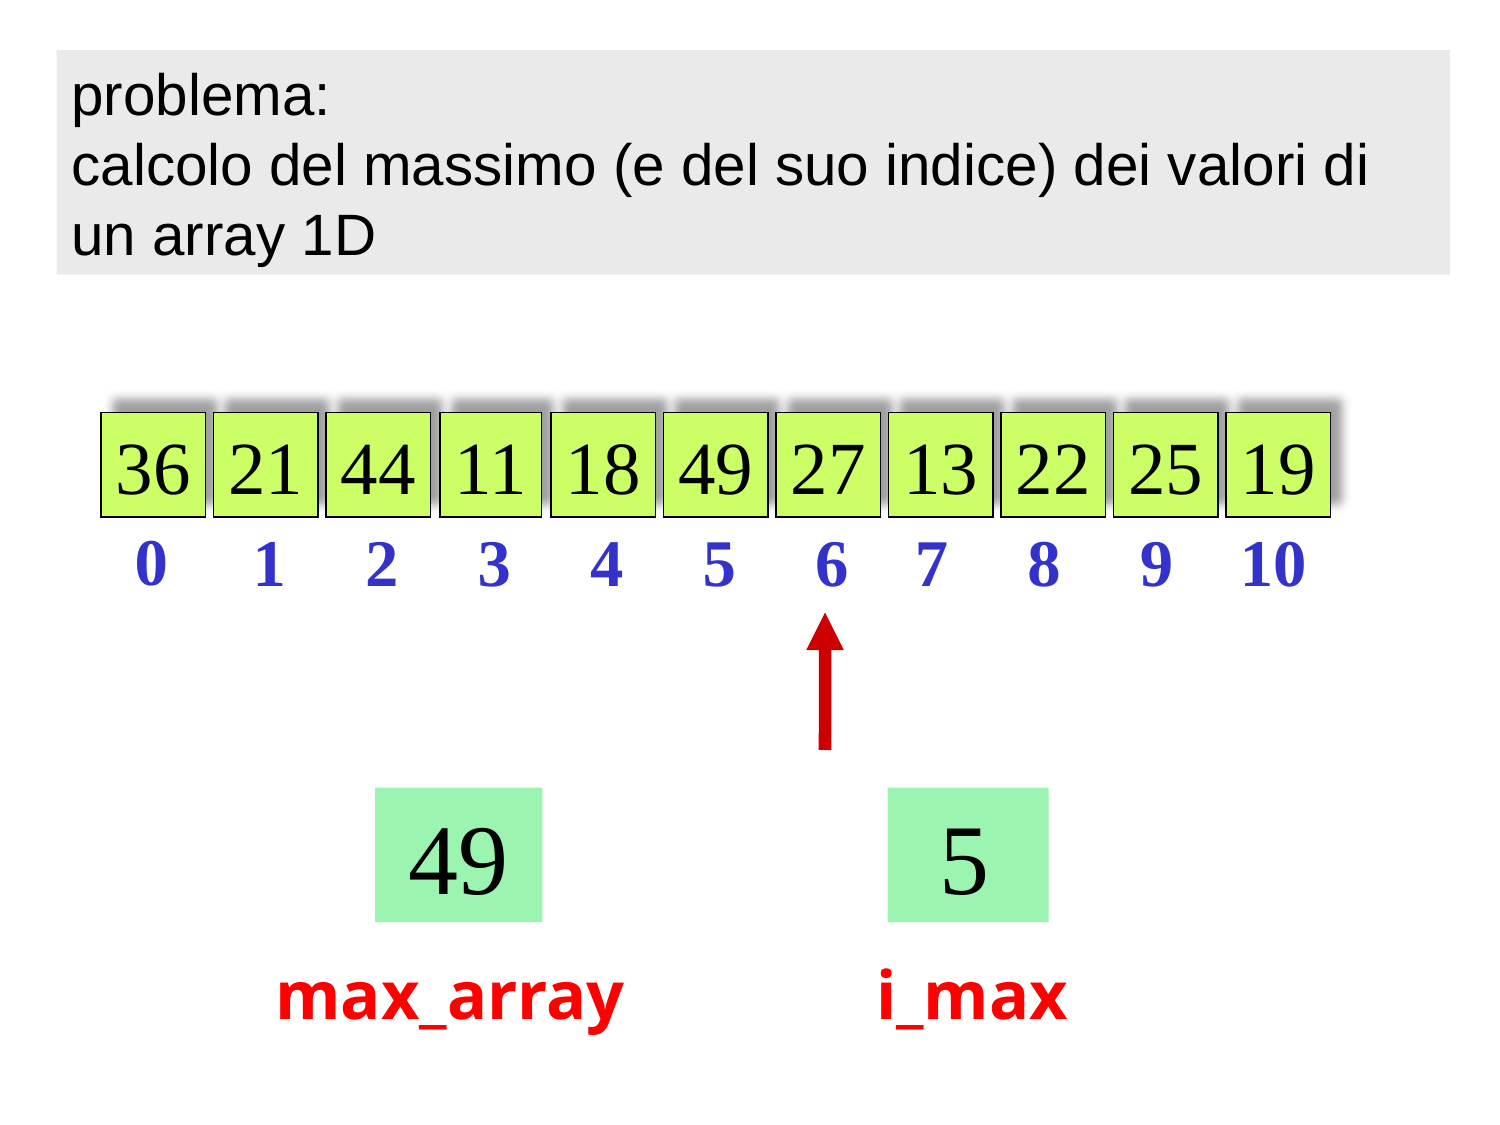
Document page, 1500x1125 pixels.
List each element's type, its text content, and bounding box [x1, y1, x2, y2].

text_box 4 [575, 512, 639, 608]
text_box 5 [687, 512, 751, 608]
text_box 1 [237, 512, 301, 608]
text_box 36 [100, 412, 206, 518]
text_box 9 [1125, 512, 1189, 608]
text_box 49 [375, 787, 543, 923]
text_box max_array [260, 945, 640, 1040]
text_box 3 [462, 512, 526, 608]
text_box 21 [213, 412, 319, 518]
text_box problema: calcolo del massimo (e del suo indice) dei valori di un array 1D [56, 50, 1450, 275]
text_box 10 [1224, 512, 1322, 608]
text_box 6 [800, 512, 864, 608]
text_box 18 [550, 412, 656, 518]
text_box 11 [439, 412, 542, 518]
text_box 8 [1012, 512, 1076, 608]
text_box 49 [663, 412, 769, 518]
text_box 2 [350, 512, 414, 608]
text_box [818, 612, 832, 751]
text_box 13 [888, 412, 994, 518]
text_box 44 [325, 412, 431, 518]
text_box 22 [1000, 412, 1106, 518]
text_box i_max [861, 945, 1083, 1040]
text_box 27 [775, 412, 881, 518]
text_box 0 [119, 511, 183, 606]
text_box 7 [900, 512, 964, 608]
text_box 5 [887, 787, 1049, 923]
text_box 25 [1113, 412, 1219, 518]
text_box 19 [1225, 412, 1331, 518]
